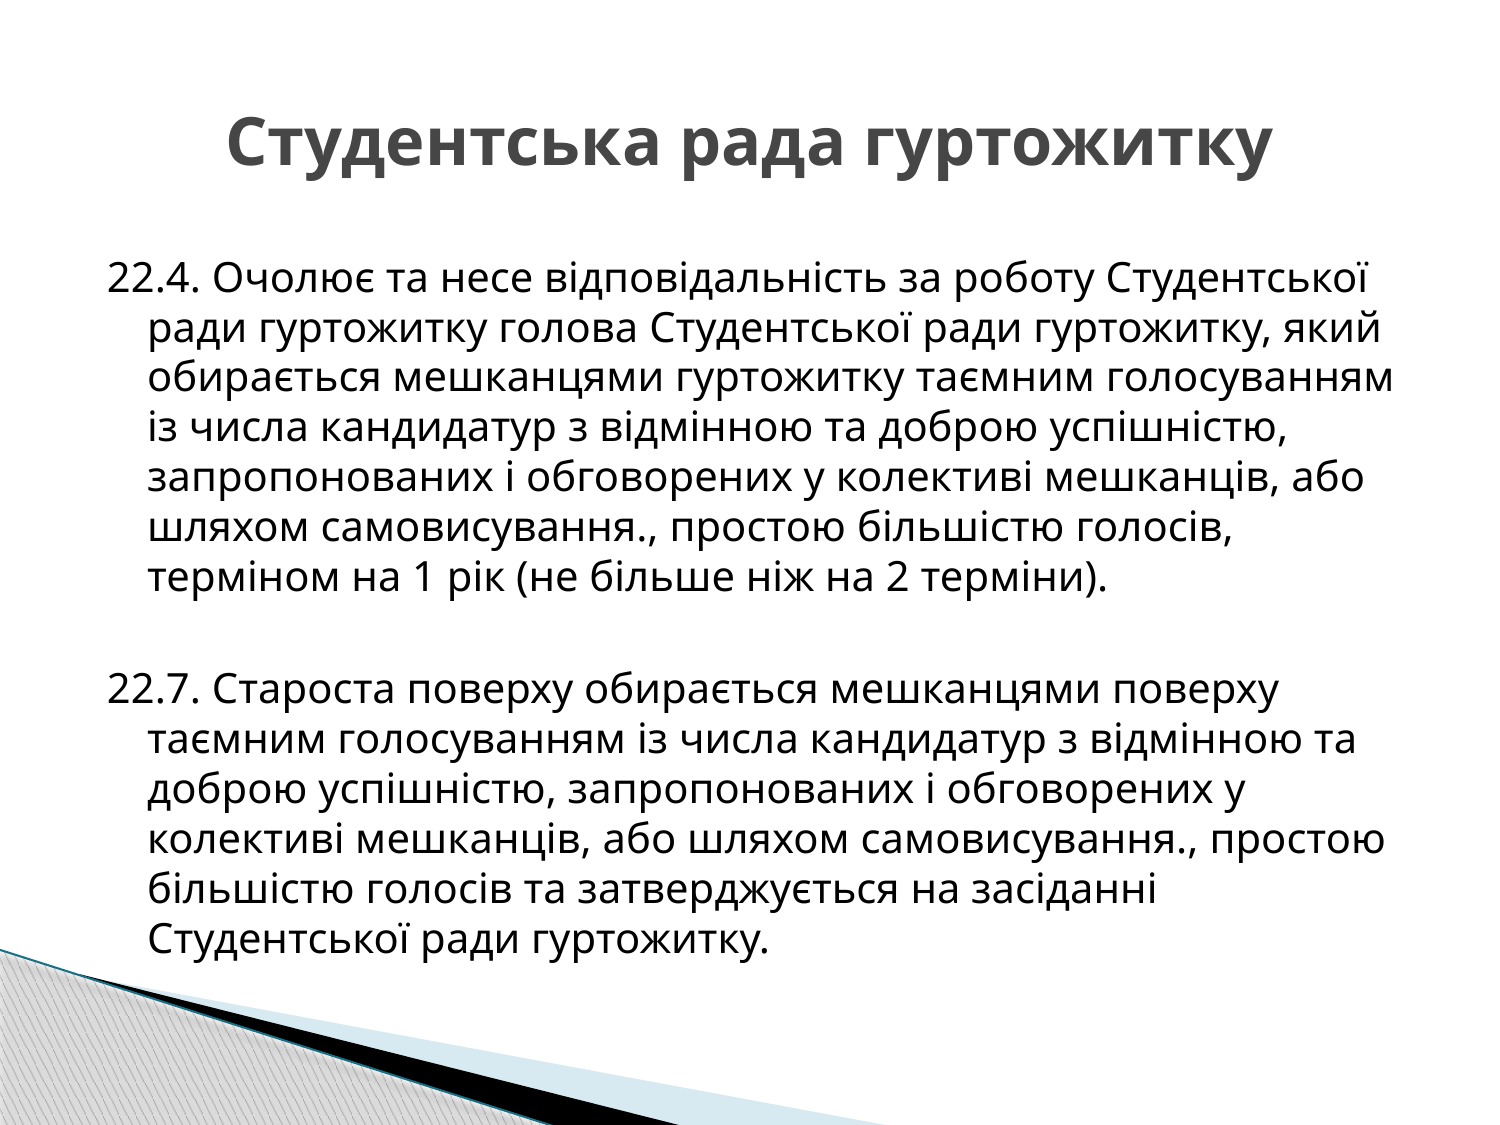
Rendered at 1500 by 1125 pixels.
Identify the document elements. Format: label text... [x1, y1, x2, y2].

list 22.4. Очолює та несе відповідальність за роботу Студентської ради гуртожитку голова Студентської ради гуртожитку, який обирається мешканцями гуртожитку таємним голосуванням із числа кандидатур з відмінною та доброю успішністю, запропонованих і обговорених у колективі мешканців, або шляхом самовисування., простою більшістю голосів, терміном на 1 рік (не більше ніж на 2 терміни). 22.7. Староста поверху обирається мешканцями поверху таємним голосуванням із числа кандидатур з відмінною та доброю успішністю, запропонованих і обговорених у колективі мешканців, або шляхом самовисування., простою більшістю голосів та затверджується на засіданні Студентської ради гуртожитку. [75, 243, 1425, 986]
title Студентська рада гуртожитку [75, 45, 1425, 233]
